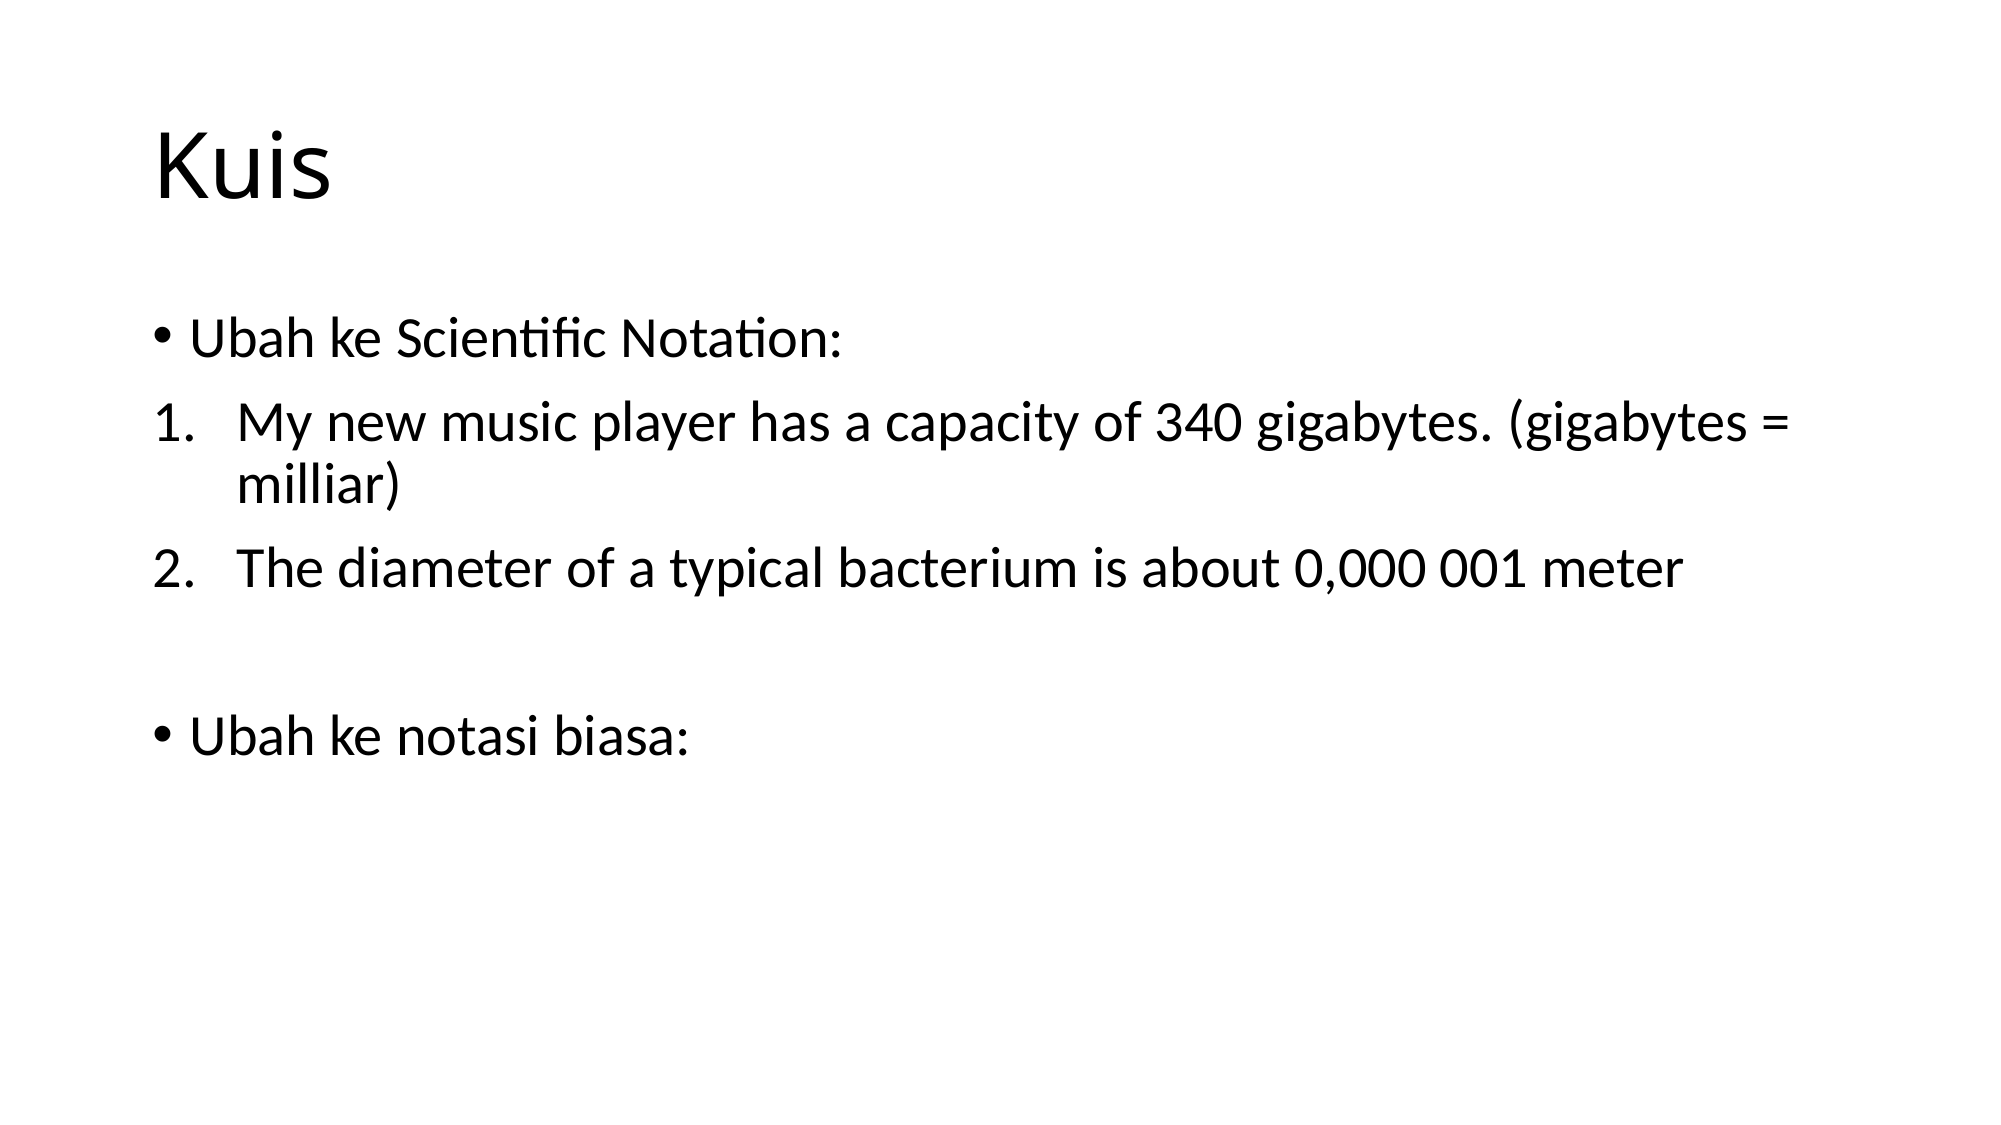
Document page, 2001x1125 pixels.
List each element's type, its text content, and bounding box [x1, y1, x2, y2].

title Kuis [137, 59, 1863, 278]
